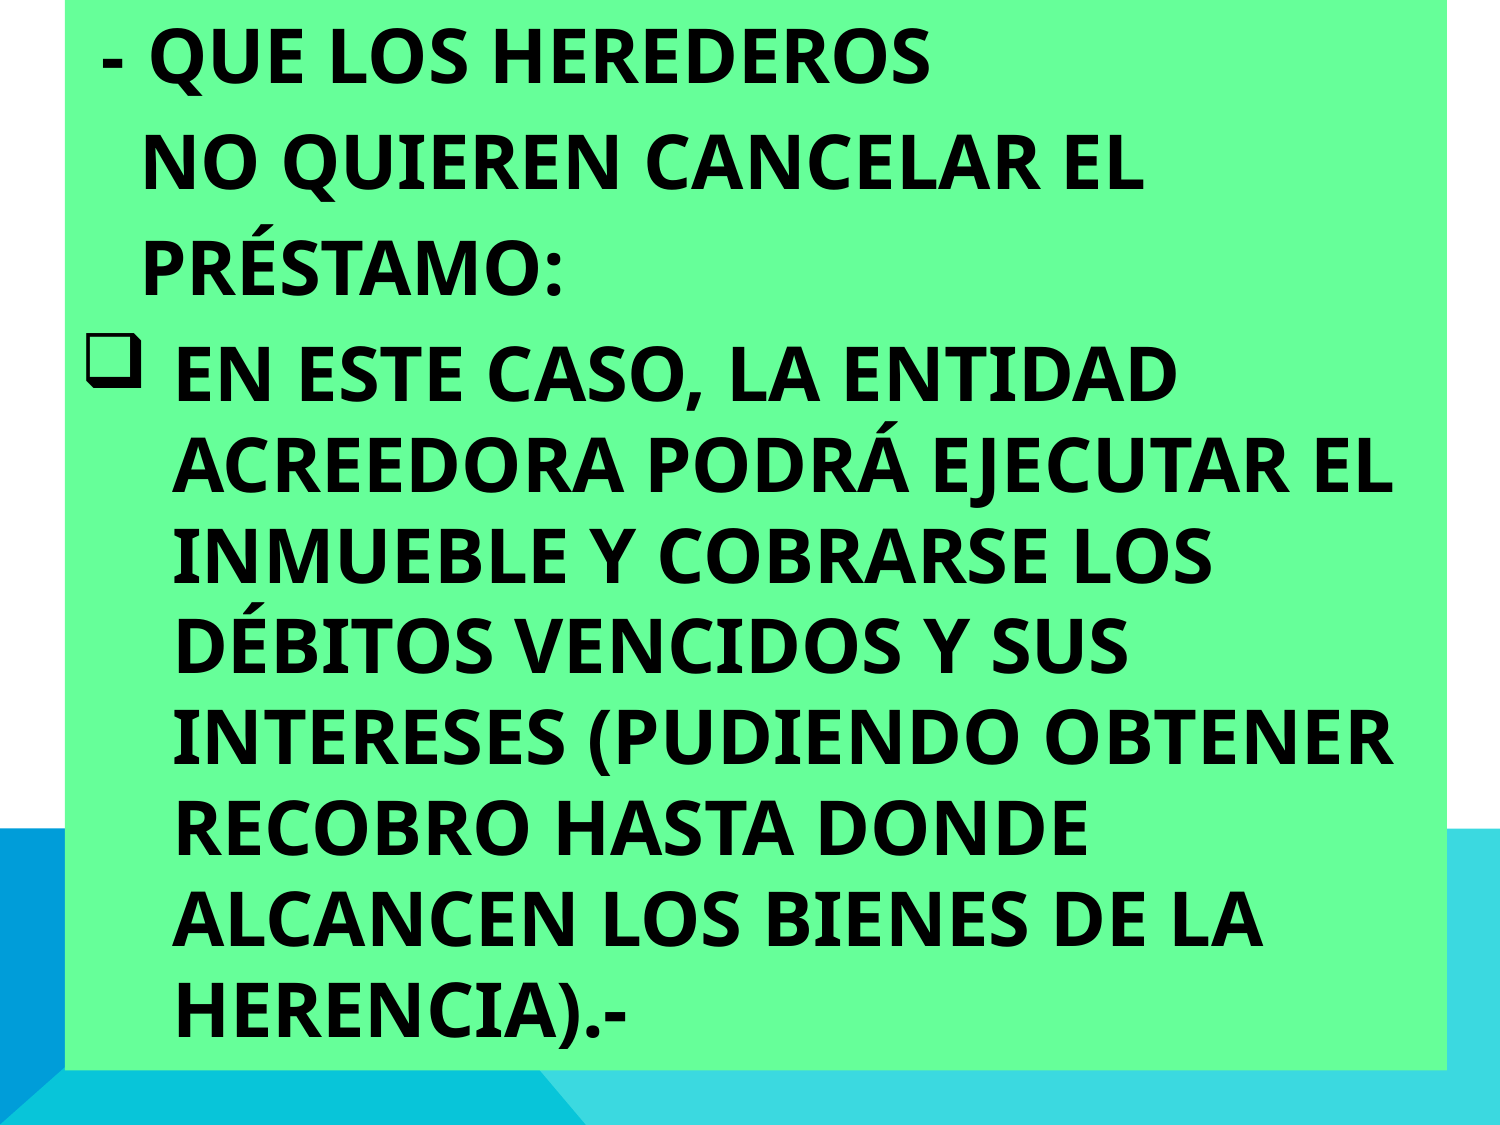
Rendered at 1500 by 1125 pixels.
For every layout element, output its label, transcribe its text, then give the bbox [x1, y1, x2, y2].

list - QUE LOS HEREDEROS NO QUIEREN CANCELAR EL PRÉSTAMO: EN ESTE CASO, LA ENTIDAD ACREEDORA PODRÁ EJECUTAR EL INMUEBLE Y COBRARSE LOS DÉBITOS VENCIDOS Y SUS INTERESES (PUDIENDO OBTENER RECOBRO HASTA DONDE ALCANCEN LOS BIENES DE LA HERENCIA).- [64, 0, 1447, 1071]
